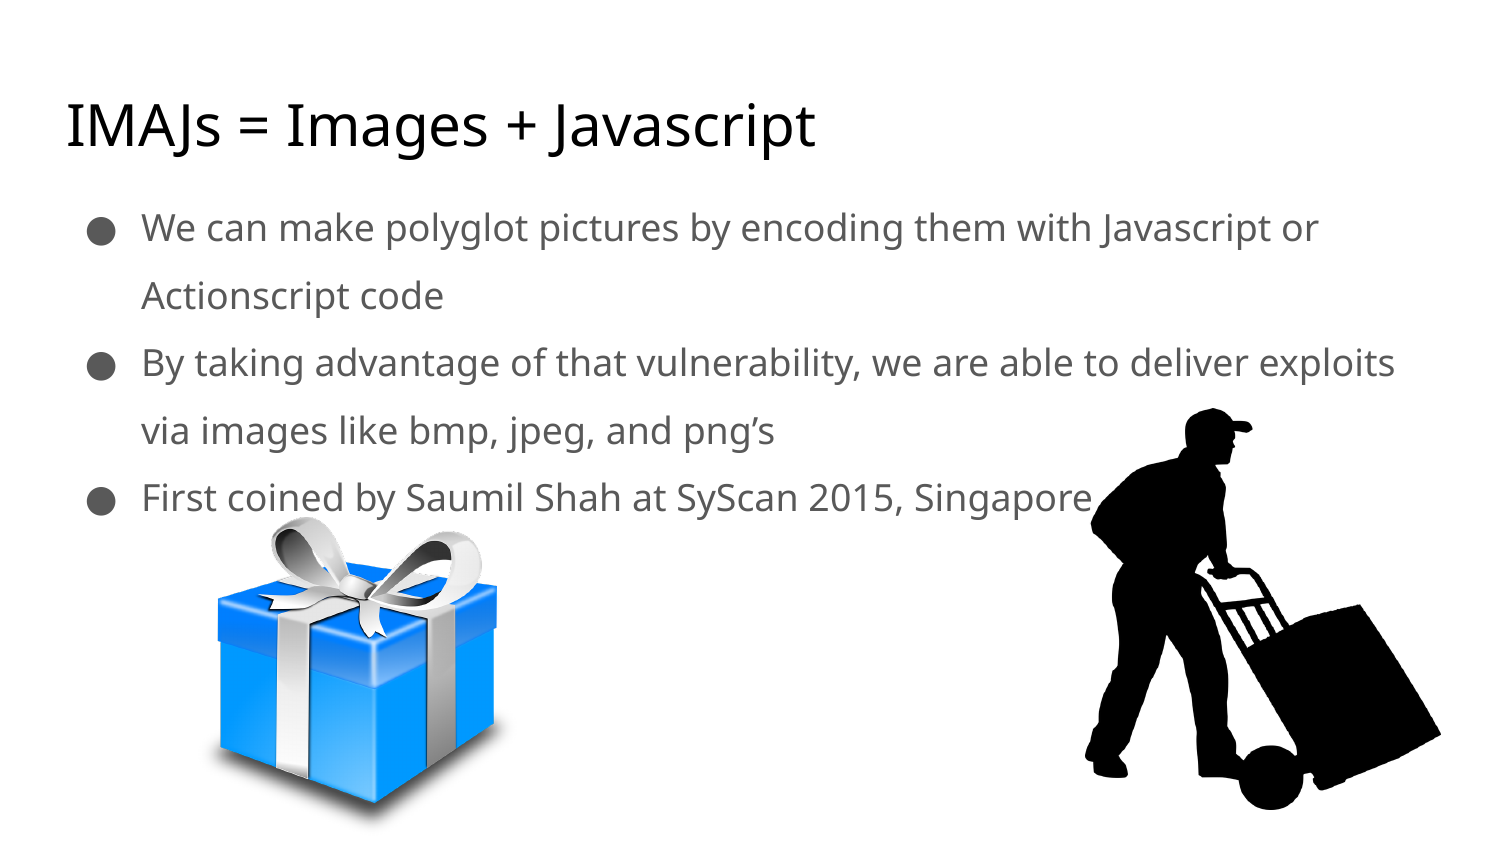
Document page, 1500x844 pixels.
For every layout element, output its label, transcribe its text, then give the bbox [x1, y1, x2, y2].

title IMAJs = Images + Javascript [51, 72, 1449, 166]
picture [194, 517, 521, 837]
picture [1085, 408, 1441, 810]
list We can make polyglot pictures by encoding them with Javascript or Actionscript code By taking advantage of that vulnerability, we are able to deliver exploits via images like bmp, jpeg, and png’s First coined by Saumil Shah at SyScan 2015, Singapore [51, 166, 1449, 728]
